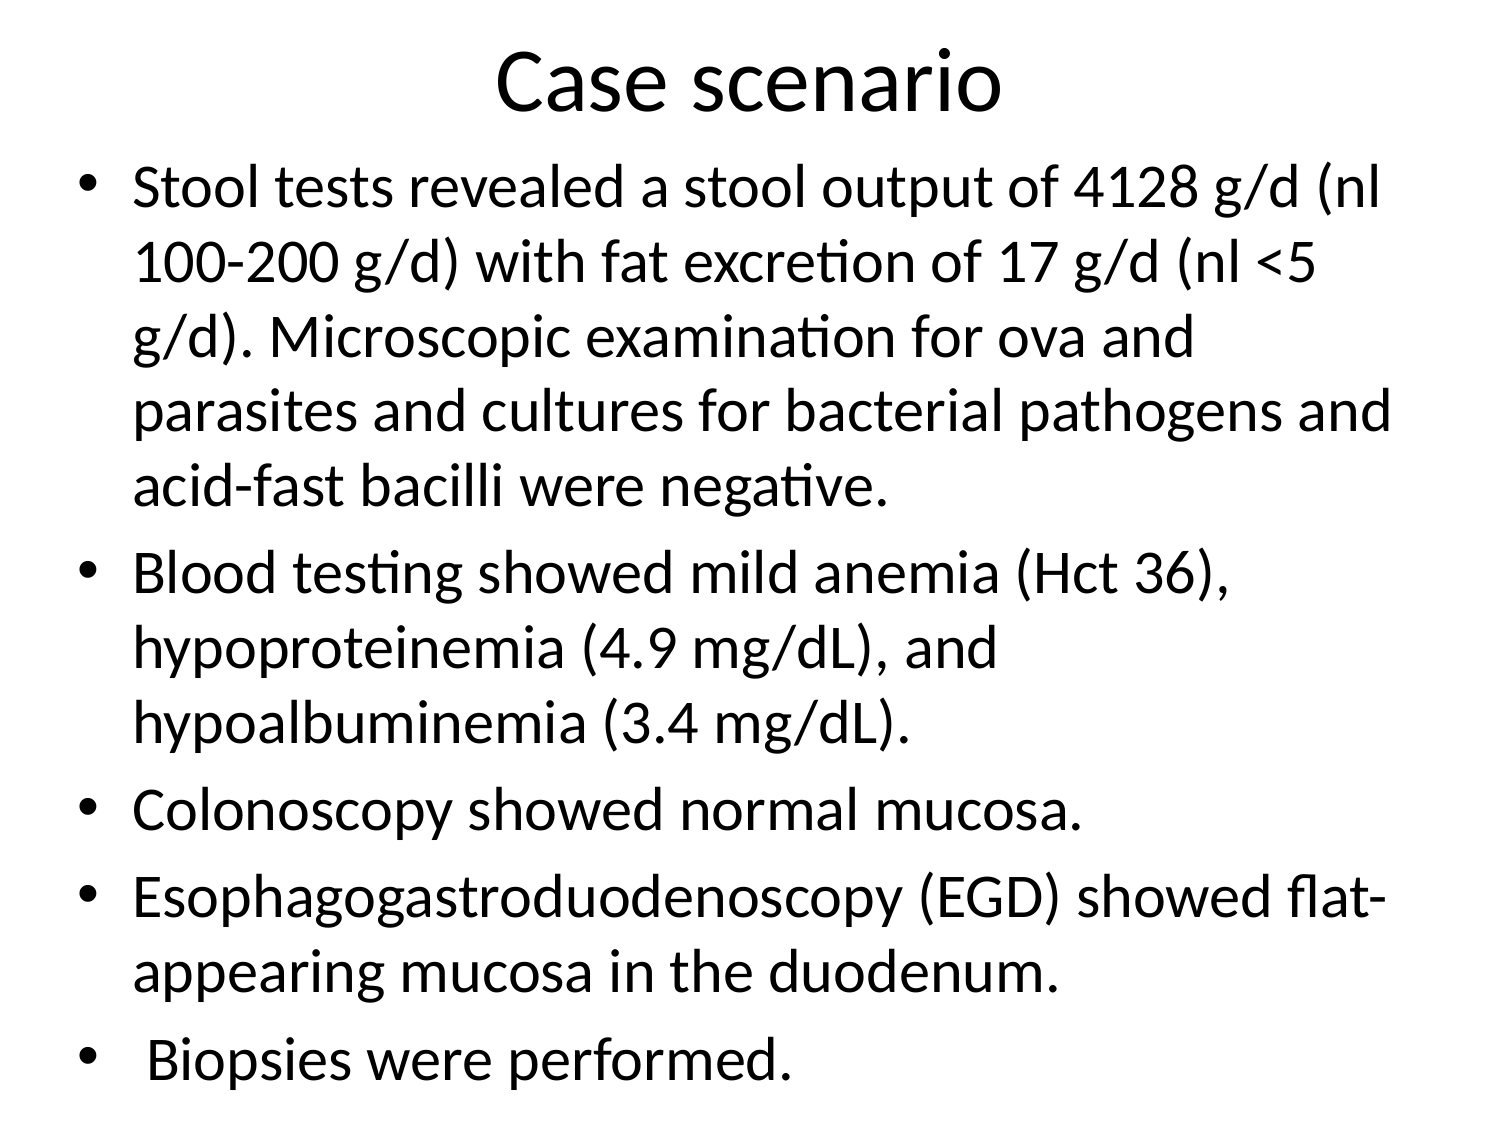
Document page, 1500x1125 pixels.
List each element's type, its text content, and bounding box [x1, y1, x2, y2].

title Case scenario [75, 0, 1425, 137]
list Stool tests revealed a stool output of 4128 g/d (nl 100-200 g/d) with fat excretion of 17 g/d (nl <5 g/d). Microscopic examination for ova and parasites and cultures for bacterial pathogens and acid-fast bacilli were negative. Blood testing showed mild anemia (Hct 36), hypoproteinemia (4.9 mg/dL), and hypoalbuminemia (3.4 mg/dL). Colonoscopy showed normal mucosa. Esophagogastroduodenoscopy (EGD) showed flat-appearing mucosa in the duodenum. Biopsies were performed. [62, 137, 1425, 1125]
